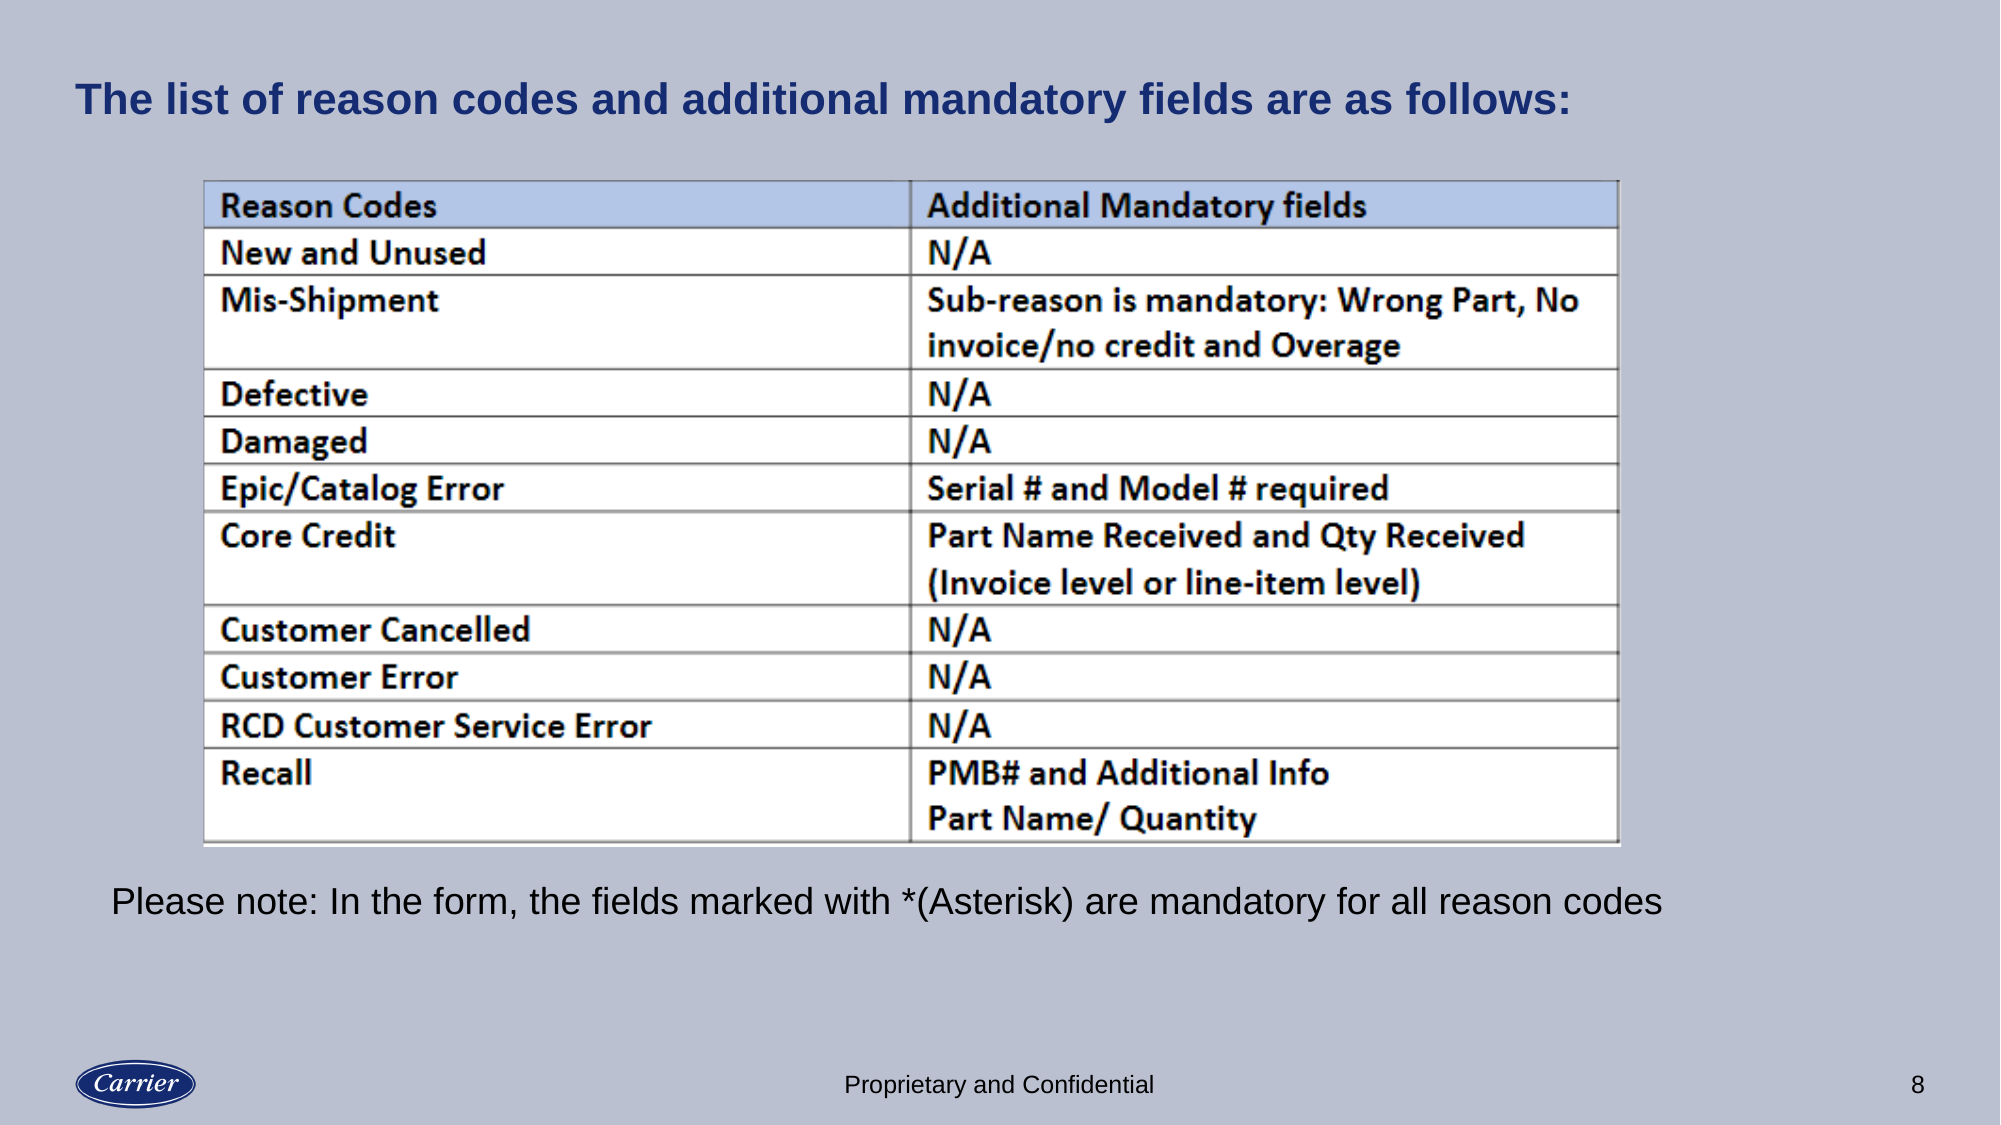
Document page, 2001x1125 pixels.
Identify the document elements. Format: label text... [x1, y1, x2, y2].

text_box Please note: In the form, the fields marked with *(Asterisk) are mandatory for all reason codes [96, 869, 1710, 930]
slide_number 8 [1850, 1053, 1925, 1114]
list The list of reason codes and additional mandatory fields are as follows: [75, 75, 1723, 165]
picture [203, 179, 1622, 848]
